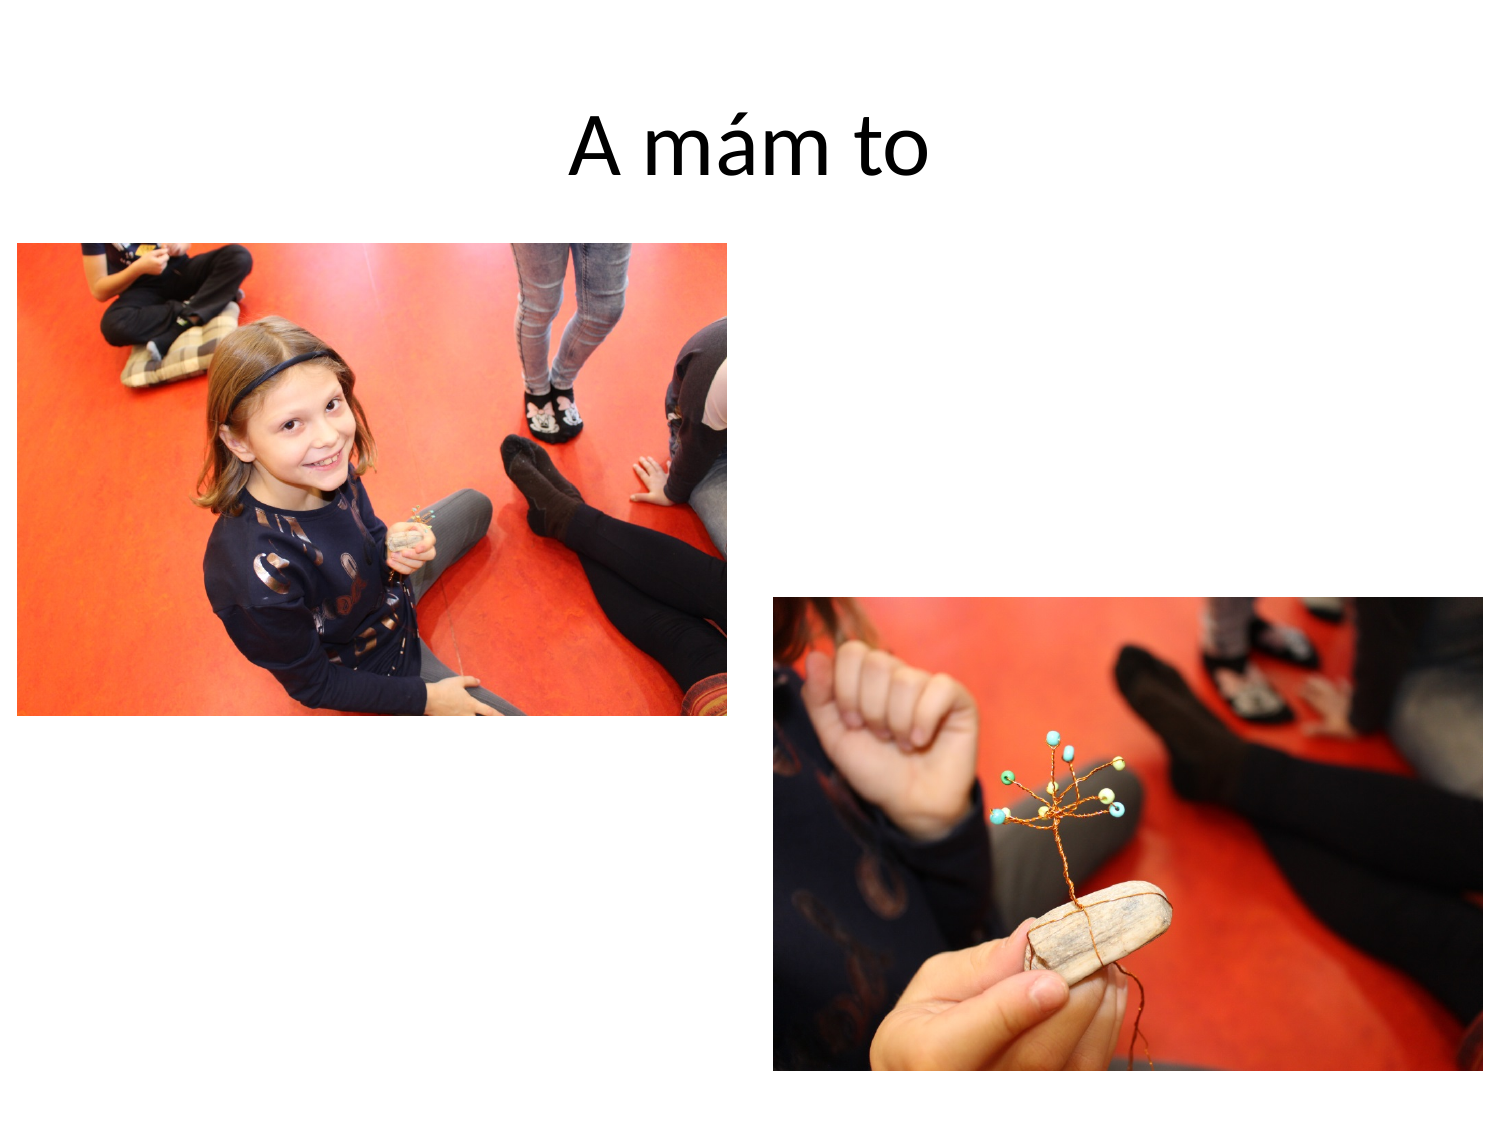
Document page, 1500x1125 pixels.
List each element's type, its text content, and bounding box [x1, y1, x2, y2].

title A mám to [75, 45, 1425, 233]
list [773, 597, 1483, 1071]
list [17, 243, 727, 717]
